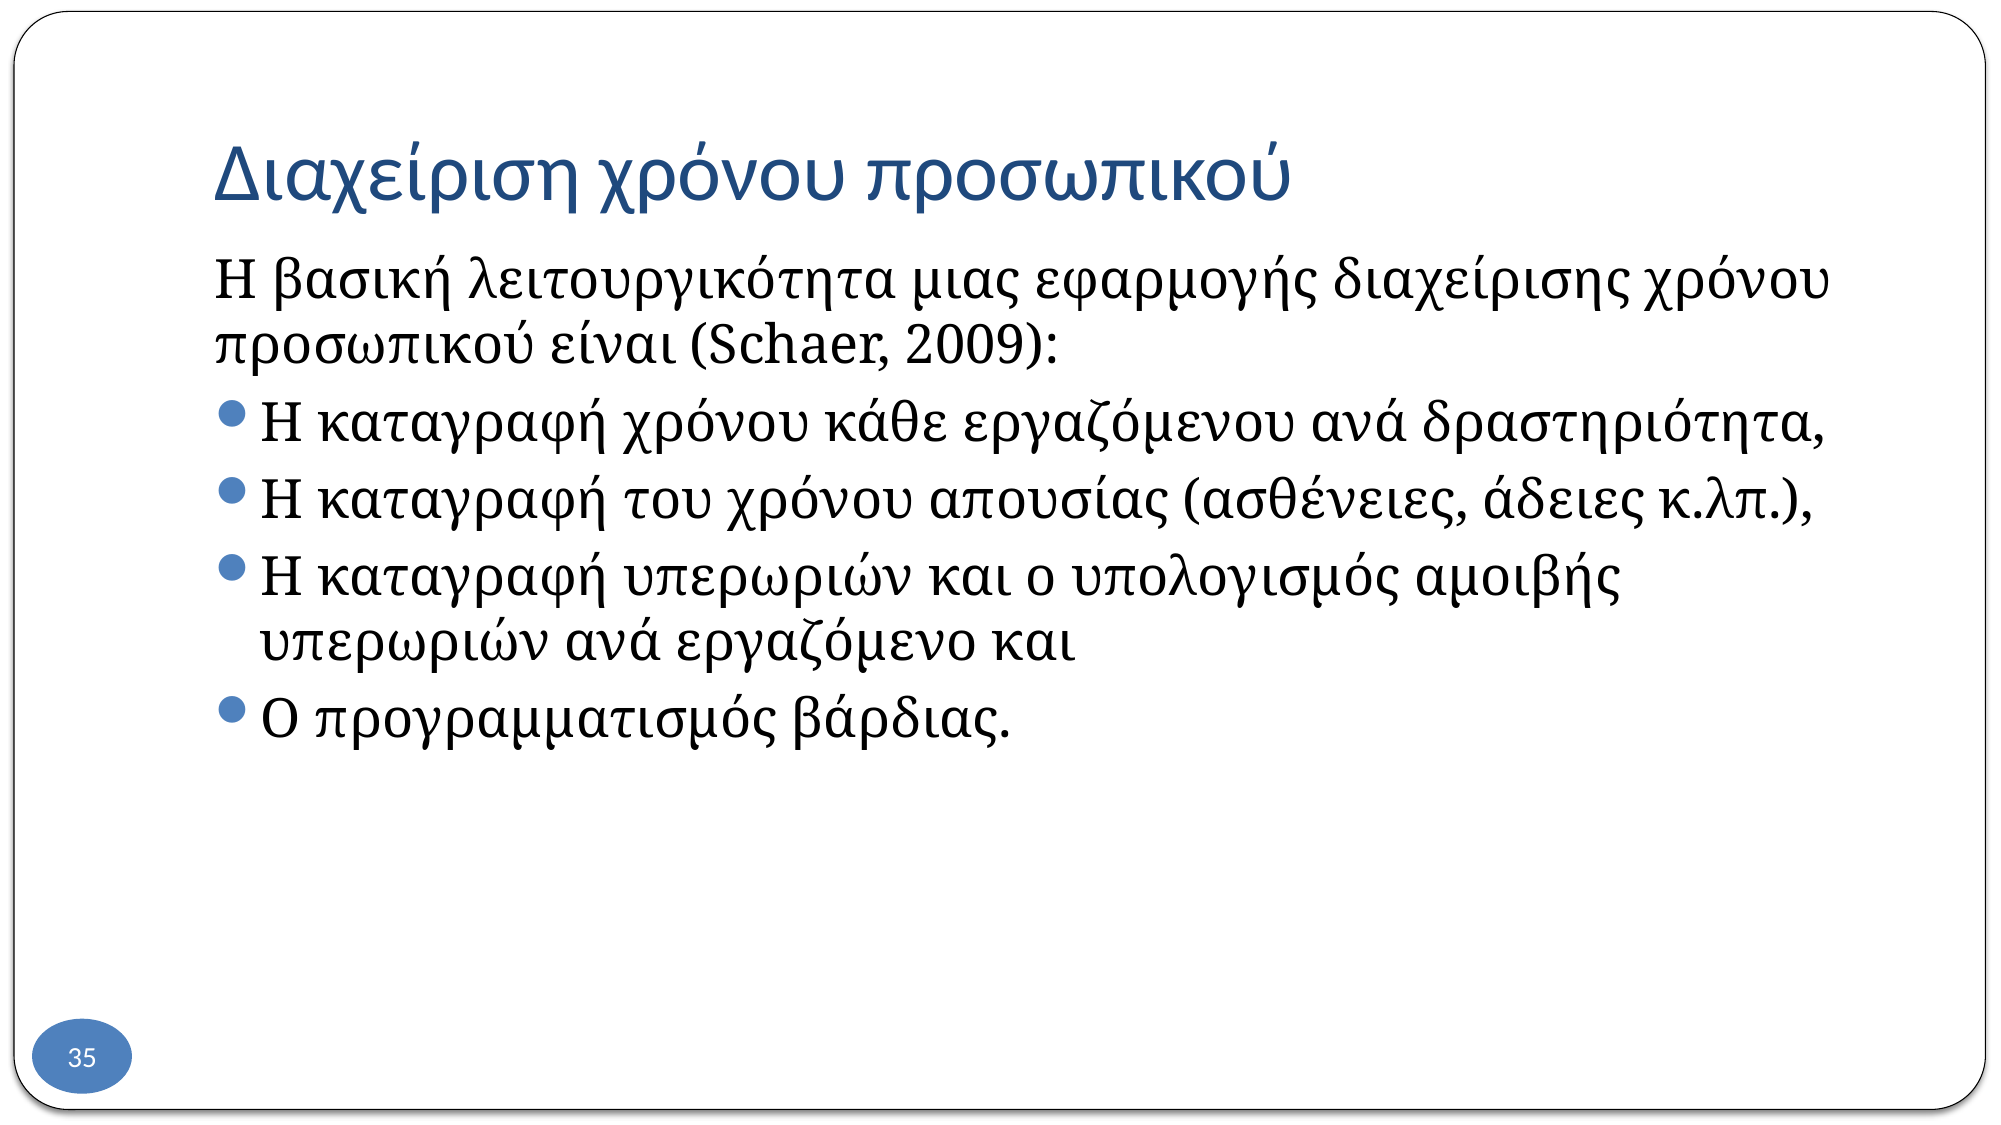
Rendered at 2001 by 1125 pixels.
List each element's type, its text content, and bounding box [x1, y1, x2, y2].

list Η βασική λειτουργικότητα μιας εφαρμογής διαχείρισης χρόνου προσωπικού είναι (Schaer, 2009): Η καταγραφή χρόνου κάθε εργαζόμενου ανά δραστηριότητα, Η καταγραφή του χρόνου απουσίας (ασθένειες, άδειες κ.λπ.), Η καταγραφή υπερωριών και ο υπολογισμός αμοιβής υπερωριών ανά εργαζόμενο και Ο προγραμματισμός βάρδιας. [200, 237, 1900, 988]
slide_number 35 [32, 1018, 132, 1094]
title Διαχείριση χρόνου προσωπικού [200, 45, 1900, 233]
